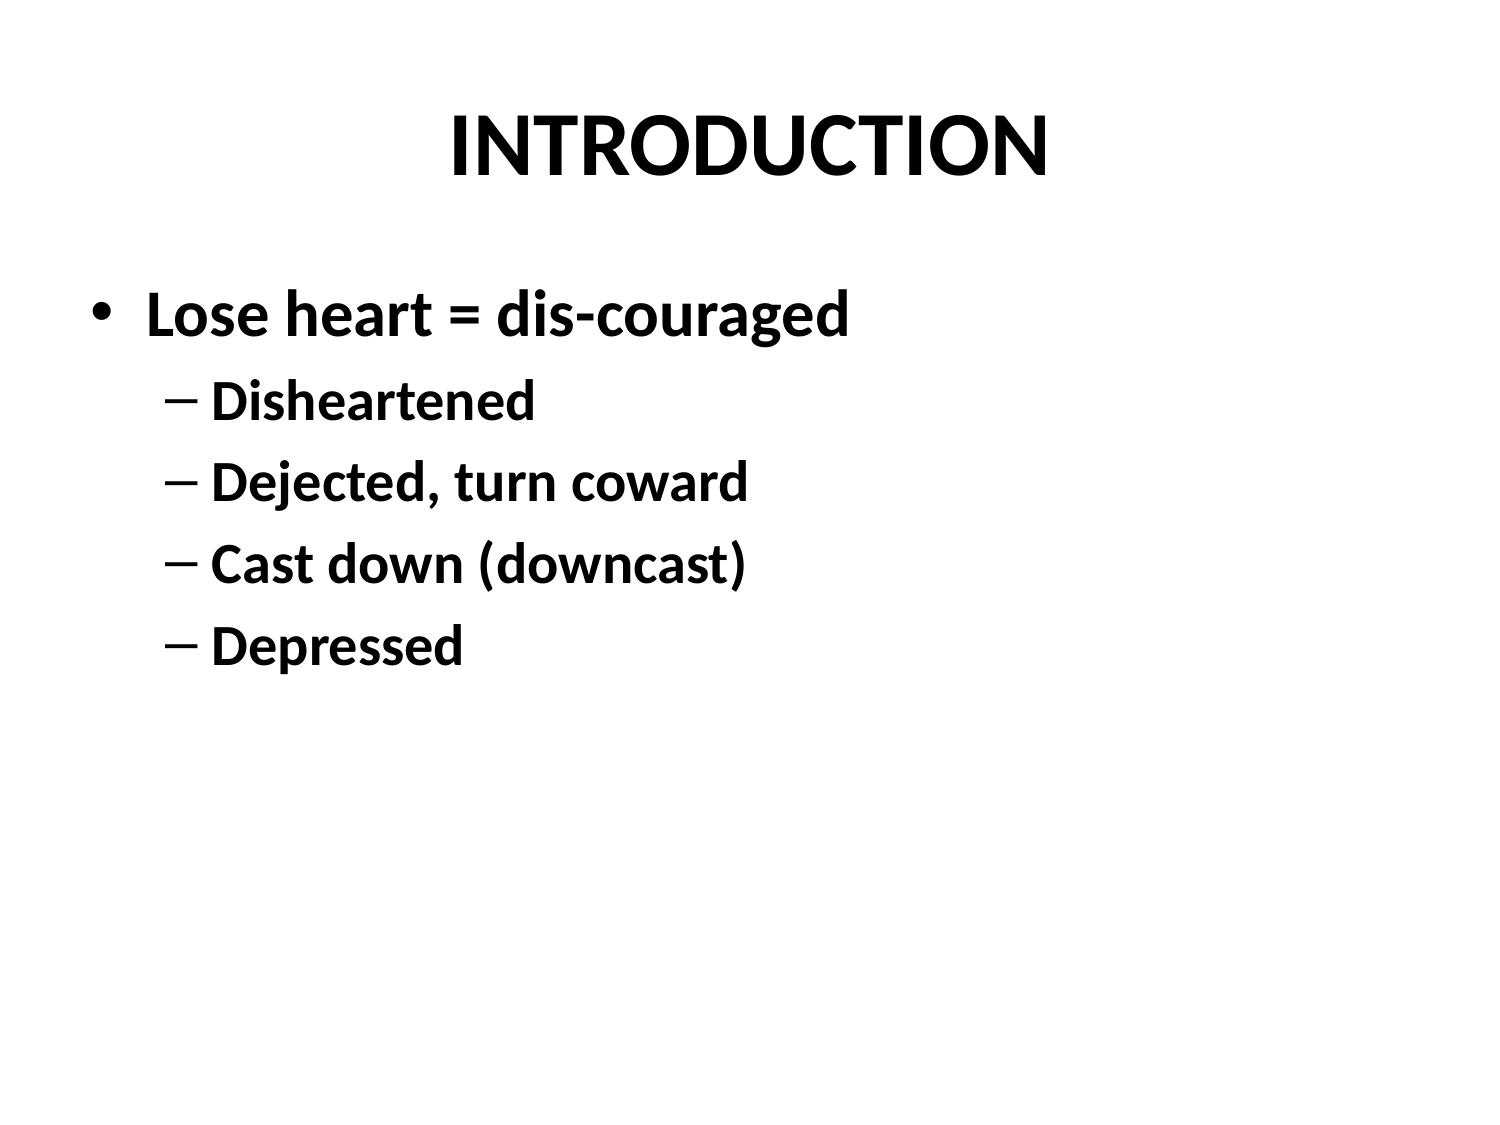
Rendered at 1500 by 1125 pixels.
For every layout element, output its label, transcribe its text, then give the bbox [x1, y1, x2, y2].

title INTRODUCTION [75, 45, 1425, 233]
list Lose heart = dis-couraged Disheartened Dejected, turn coward Cast down (downcast) Depressed [75, 262, 1425, 1005]
